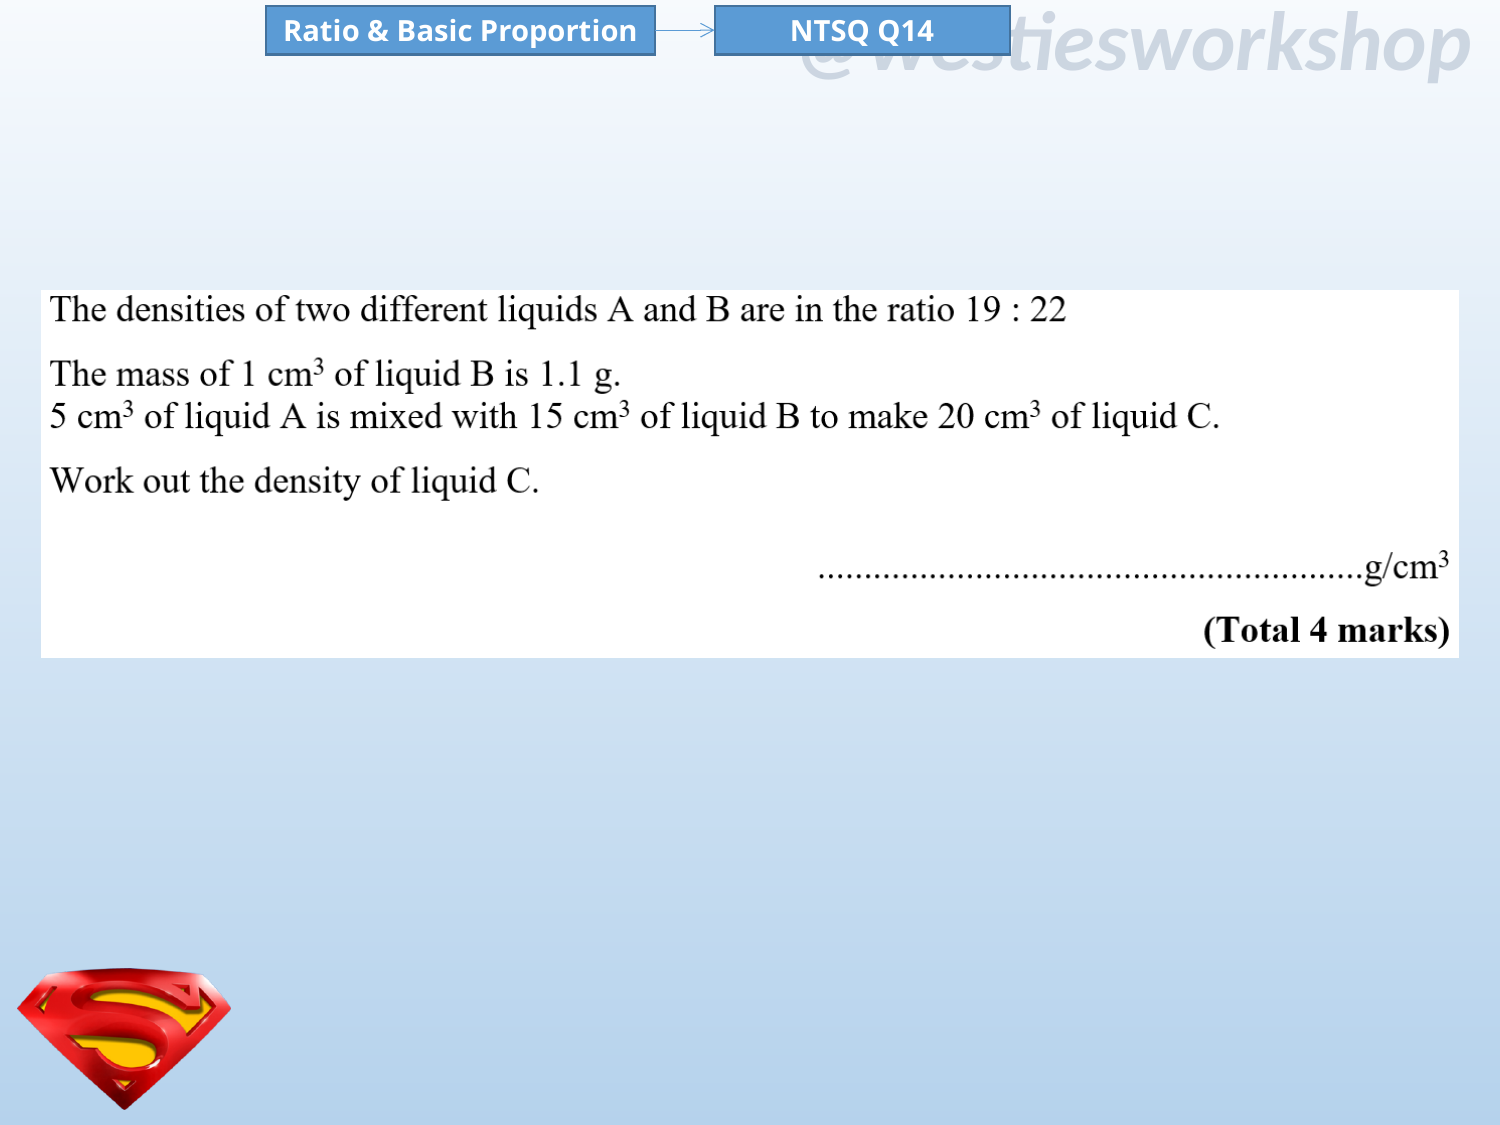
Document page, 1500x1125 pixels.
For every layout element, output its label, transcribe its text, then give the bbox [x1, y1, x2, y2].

picture [41, 290, 1459, 658]
picture [17, 968, 231, 1110]
text_box Ratio & Basic Proportion [265, 5, 656, 56]
text_box NTSQ Q14 [714, 5, 1011, 56]
